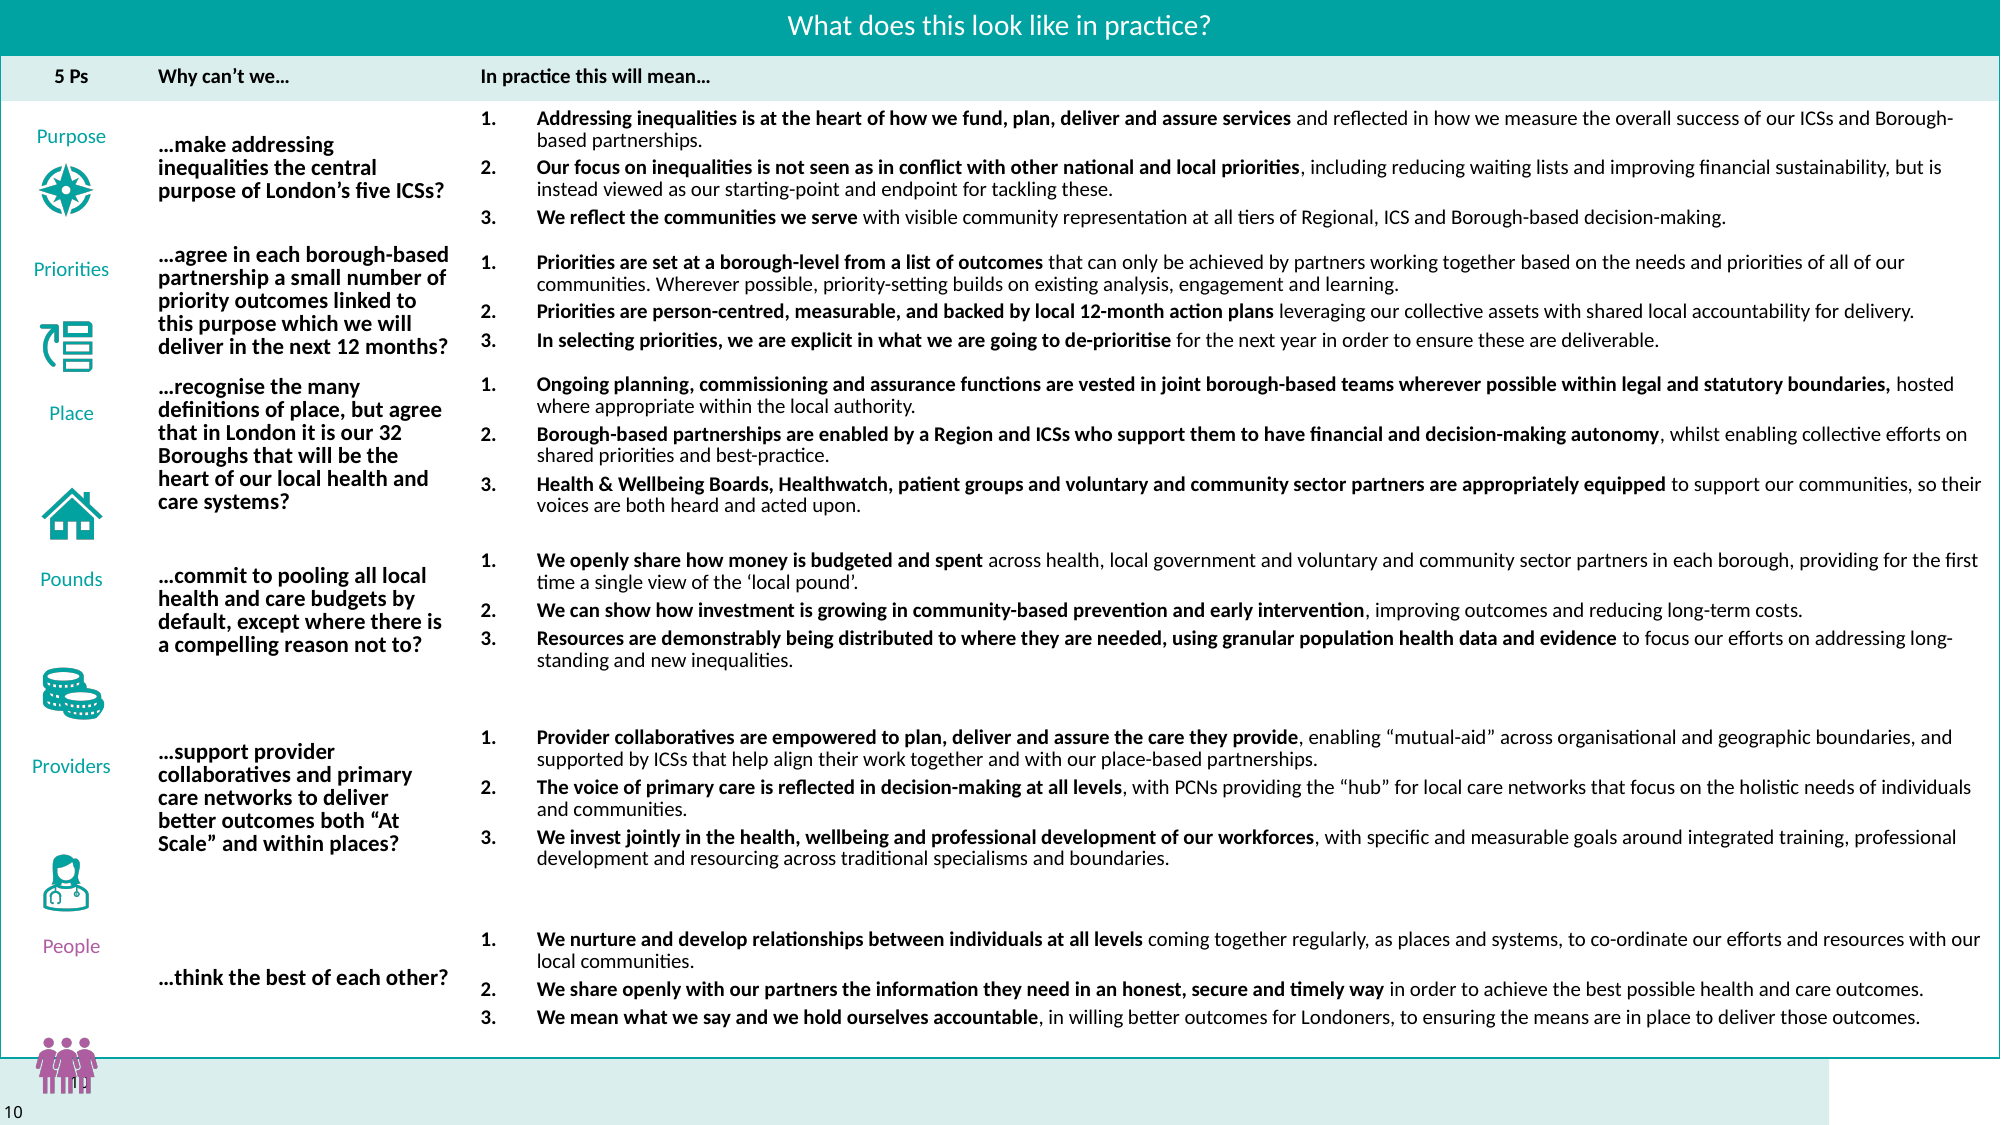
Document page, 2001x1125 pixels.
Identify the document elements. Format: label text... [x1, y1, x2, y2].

table_cell Providers [1, 698, 143, 901]
table_cell People [1, 901, 143, 1057]
table_cell …support provider collaboratives and primary care networks to deliver better outcomes both “At Scale” and within places? [143, 698, 466, 901]
table_cell …think the best of each other? [143, 901, 466, 1057]
table_cell Ongoing planning, commissioning and assurance functions are vested in joint borough-based teams wherever possible within legal and statutory boundaries, hosted where appropriate within the local authority. Borough-based partnerships are enabled by a Region and ICSs who support them to have financial and decision-making autonomy, whilst enabling collective efforts on shared priorities and best-practice. Health & Wellbeing Boards, Healthwatch, patient groups and voluntary and community sector partners are appropriately equipped to support our communities, so their voices are both heard and acted upon. [466, 367, 1999, 525]
table_cell Provider collaboratives are empowered to plan, deliver and assure the care they provide, enabling “mutual-aid” across organisational and geographic boundaries, and supported by ICSs that help align their work together and with our place-based partnerships. The voice of primary care is reflected in decision-making at all levels, with PCNs providing the “hub” for local care networks that focus on the holistic needs of individuals and communities. We invest jointly in the health, wellbeing and professional development of our workforces, with specific and measurable goals around integrated training, professional development and resourcing across traditional specialisms and boundaries. [466, 698, 1999, 901]
table_cell Why can’t we… [143, 56, 466, 101]
table_cell Purpose [1, 101, 143, 238]
table_cell In practice this will mean… [466, 56, 1999, 101]
table_cell …commit to pooling all local health and care budgets by default, except where there is a compelling reason not to? [143, 525, 466, 698]
text_box [30, 155, 102, 225]
picture [32, 1031, 101, 1100]
text_box [30, 847, 102, 918]
table_cell Place [1, 367, 143, 525]
text_box [36, 658, 108, 729]
table_cell …make addressing inequalities the central purpose of London’s five ICSs? [143, 101, 466, 238]
table_cell Priorities [1, 238, 143, 367]
table_cell We openly share how money is budgeted and spent across health, local government and voluntary and community sector partners in each borough, providing for the first time a single view of the ‘local pound’. We can show how investment is growing in community-based prevention and early intervention, improving outcomes and reducing long-term costs. Resources are demonstrably being distributed to where they are needed, using granular population health data and evidence to focus our efforts on addressing long-standing and new inequalities. [466, 525, 1999, 698]
table_cell Pounds [1, 525, 143, 698]
table_cell …agree in each borough-based partnership a small number of priority outcomes linked to this purpose which we will deliver in the next 12 months? [143, 238, 466, 367]
text_box 10 [0, 1099, 66, 1125]
table_cell 5 Ps [1, 56, 143, 101]
table_cell …recognise the many definitions of place, but agree that in London it is our 32 Boroughs that will be the heart of our local health and care systems? [143, 367, 466, 525]
table_cell Addressing inequalities is at the heart of how we fund, plan, deliver and assure services and reflected in how we measure the overall success of our ICSs and Borough-based partnerships. Our focus on inequalities is not seen as in conflict with other national and local priorities, including reducing waiting lists and improving financial sustainability, but is instead viewed as our starting-point and endpoint for tackling these. We reflect the communities we serve with visible community representation at all tiers of Regional, ICS and Borough-based decision-making. [466, 101, 1999, 238]
text_box [30, 311, 102, 382]
table_cell Priorities are set at a borough-level from a list of outcomes that can only be achieved by partners working together based on the needs and priorities of all of our communities. Wherever possible, priority-setting builds on existing analysis, engagement and learning. Priorities are person-centred, measurable, and backed by local 12-month action plans leveraging our collective assets with shared local accountability for delivery. In selecting priorities, we are explicit in what we are going to de-prioritise for the next year in order to ensure these are deliverable. [466, 238, 1999, 367]
text_box [36, 478, 108, 549]
table_cell We nurture and develop relationships between individuals at all levels coming together regularly, as places and systems, to co-ordinate our efforts and resources with our local communities. We share openly with our partners the information they need in an honest, secure and timely way in order to achieve the best possible health and care outcomes. We mean what we say and we hold ourselves accountable, in willing better outcomes for Londoners, to ensuring the means are in place to deliver those outcomes. [466, 901, 1999, 1057]
table_header What does this look like in practice? [1, 1, 1999, 56]
